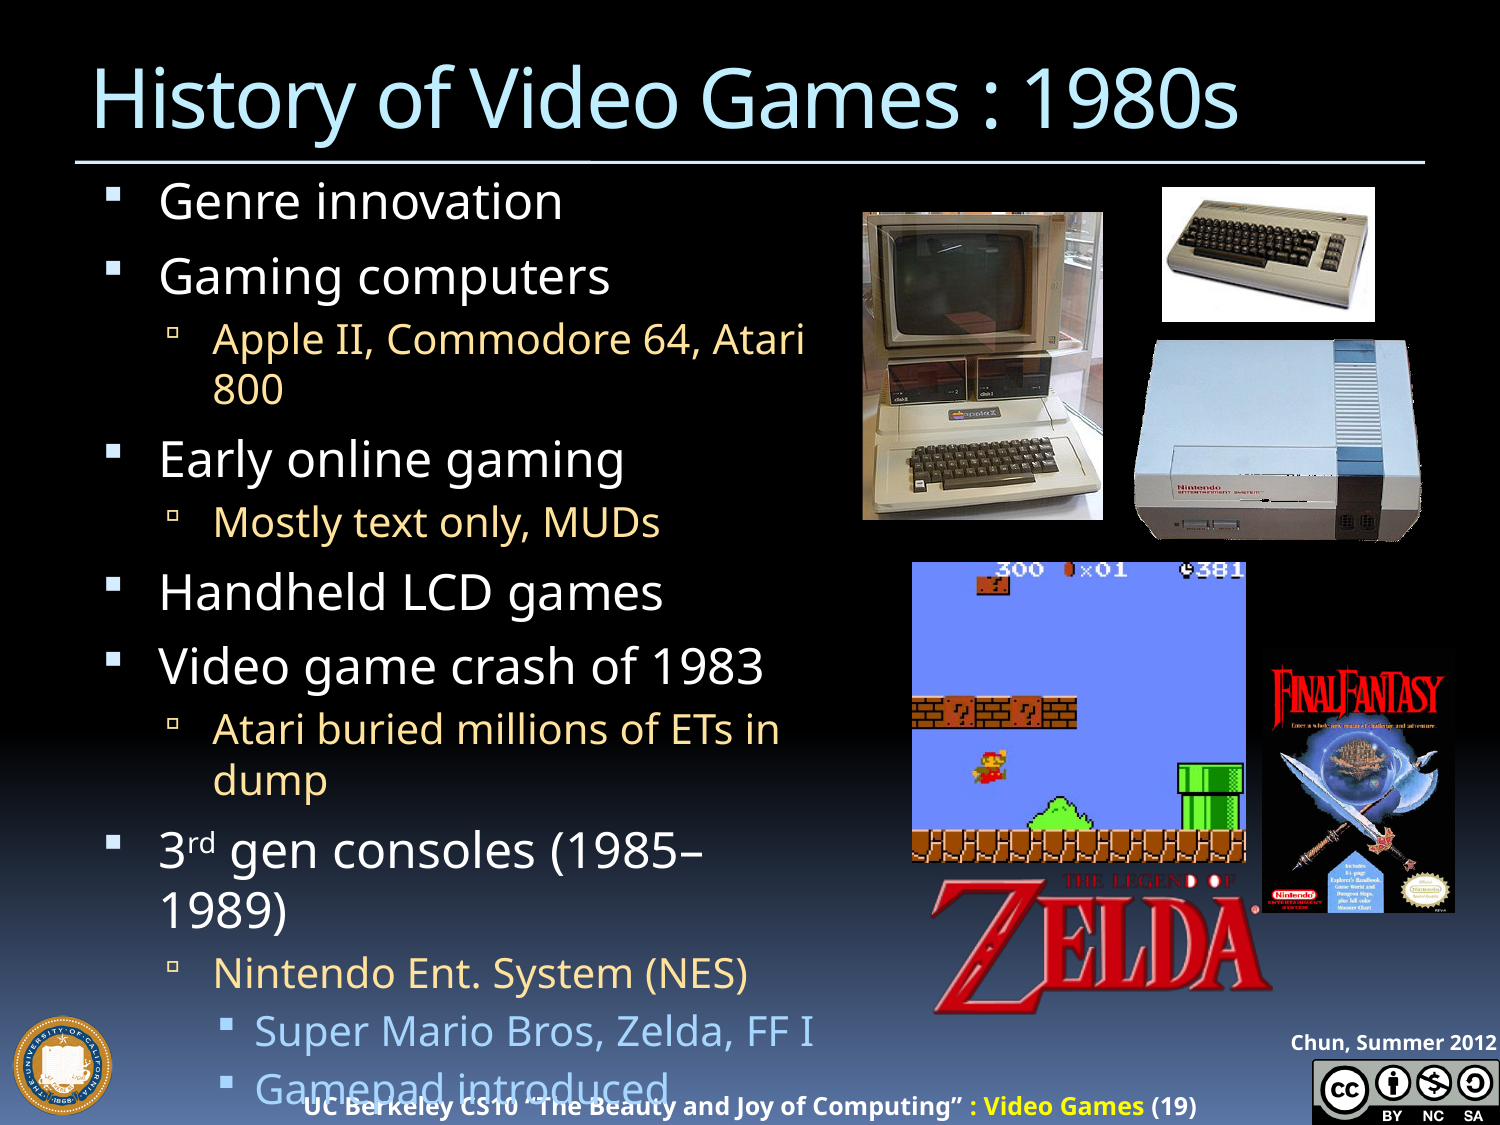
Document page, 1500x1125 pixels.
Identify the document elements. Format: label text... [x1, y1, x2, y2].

picture [12, 1015, 113, 1116]
picture [1161, 187, 1376, 323]
list Genre innovation Gaming computers Apple II, Commodore 64, Atari 800 Early online gaming Mostly text only, MUDs Handheld LCD games Video game crash of 1983 Atari buried millions of ETs in dump 3rd gen consoles (1985–1989) Nintendo Ent. System (NES) Super Mario Bros, Zelda, FF I Gamepad introduced [75, 163, 838, 1034]
picture [861, 211, 1104, 521]
picture [1261, 649, 1455, 914]
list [1112, 186, 1451, 642]
picture [912, 861, 1297, 1035]
picture [911, 561, 1247, 854]
title History of Video Games : 1980s [75, 37, 1425, 163]
picture [1312, 1059, 1500, 1125]
